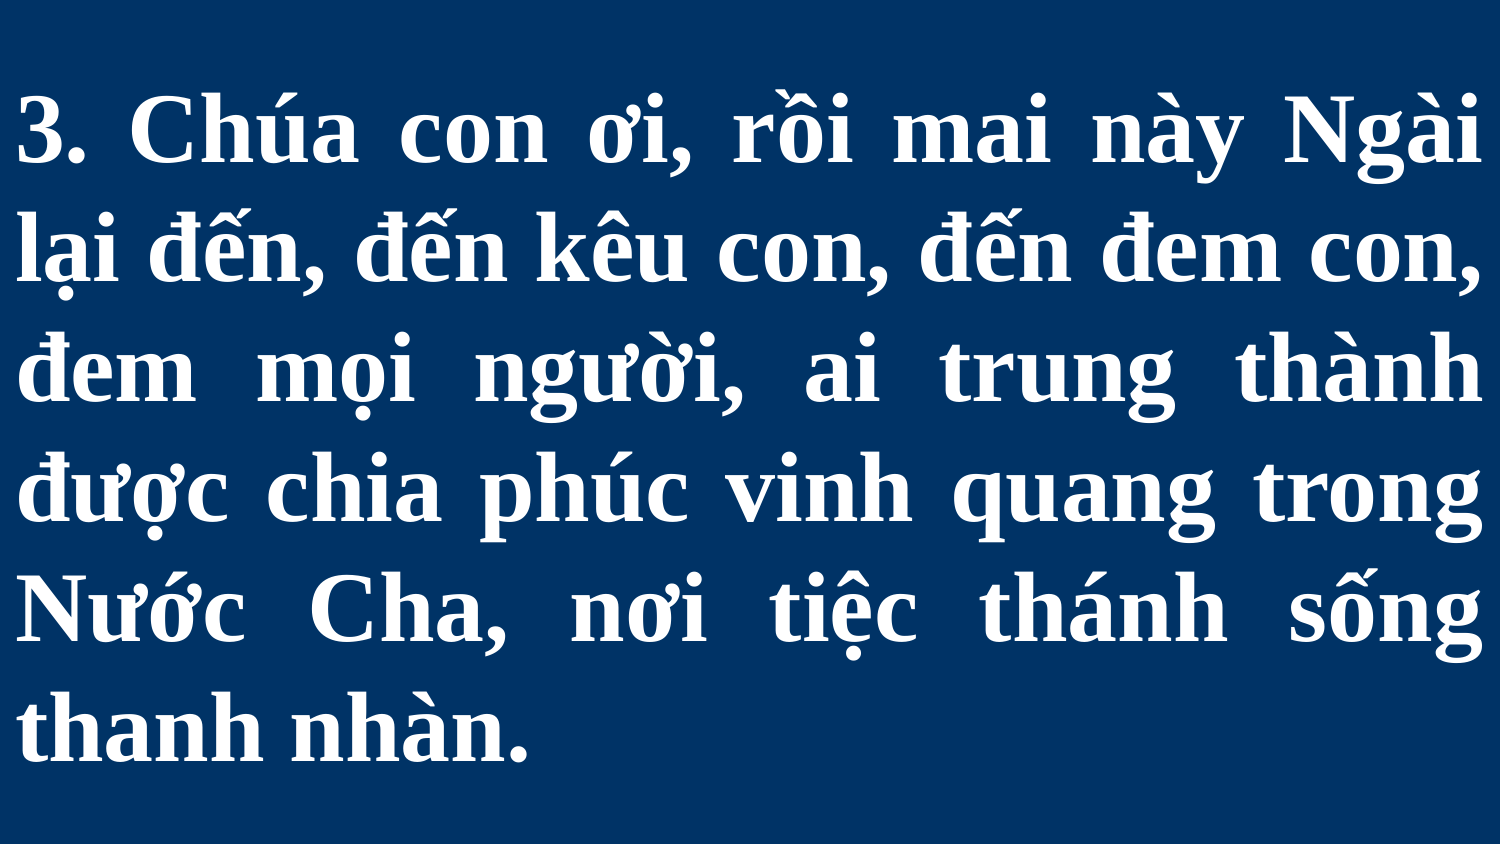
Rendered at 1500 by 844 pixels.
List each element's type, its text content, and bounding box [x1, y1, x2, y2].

title 3. Chúa con ơi, rồi mai này Ngài lại đến, đến kêu con, đến đem con, đem mọi người, ai trung thành được chia phúc vinh quang trong Nước Cha, nơi tiệc thánh sống thanh nhàn. [0, 0, 1500, 844]
